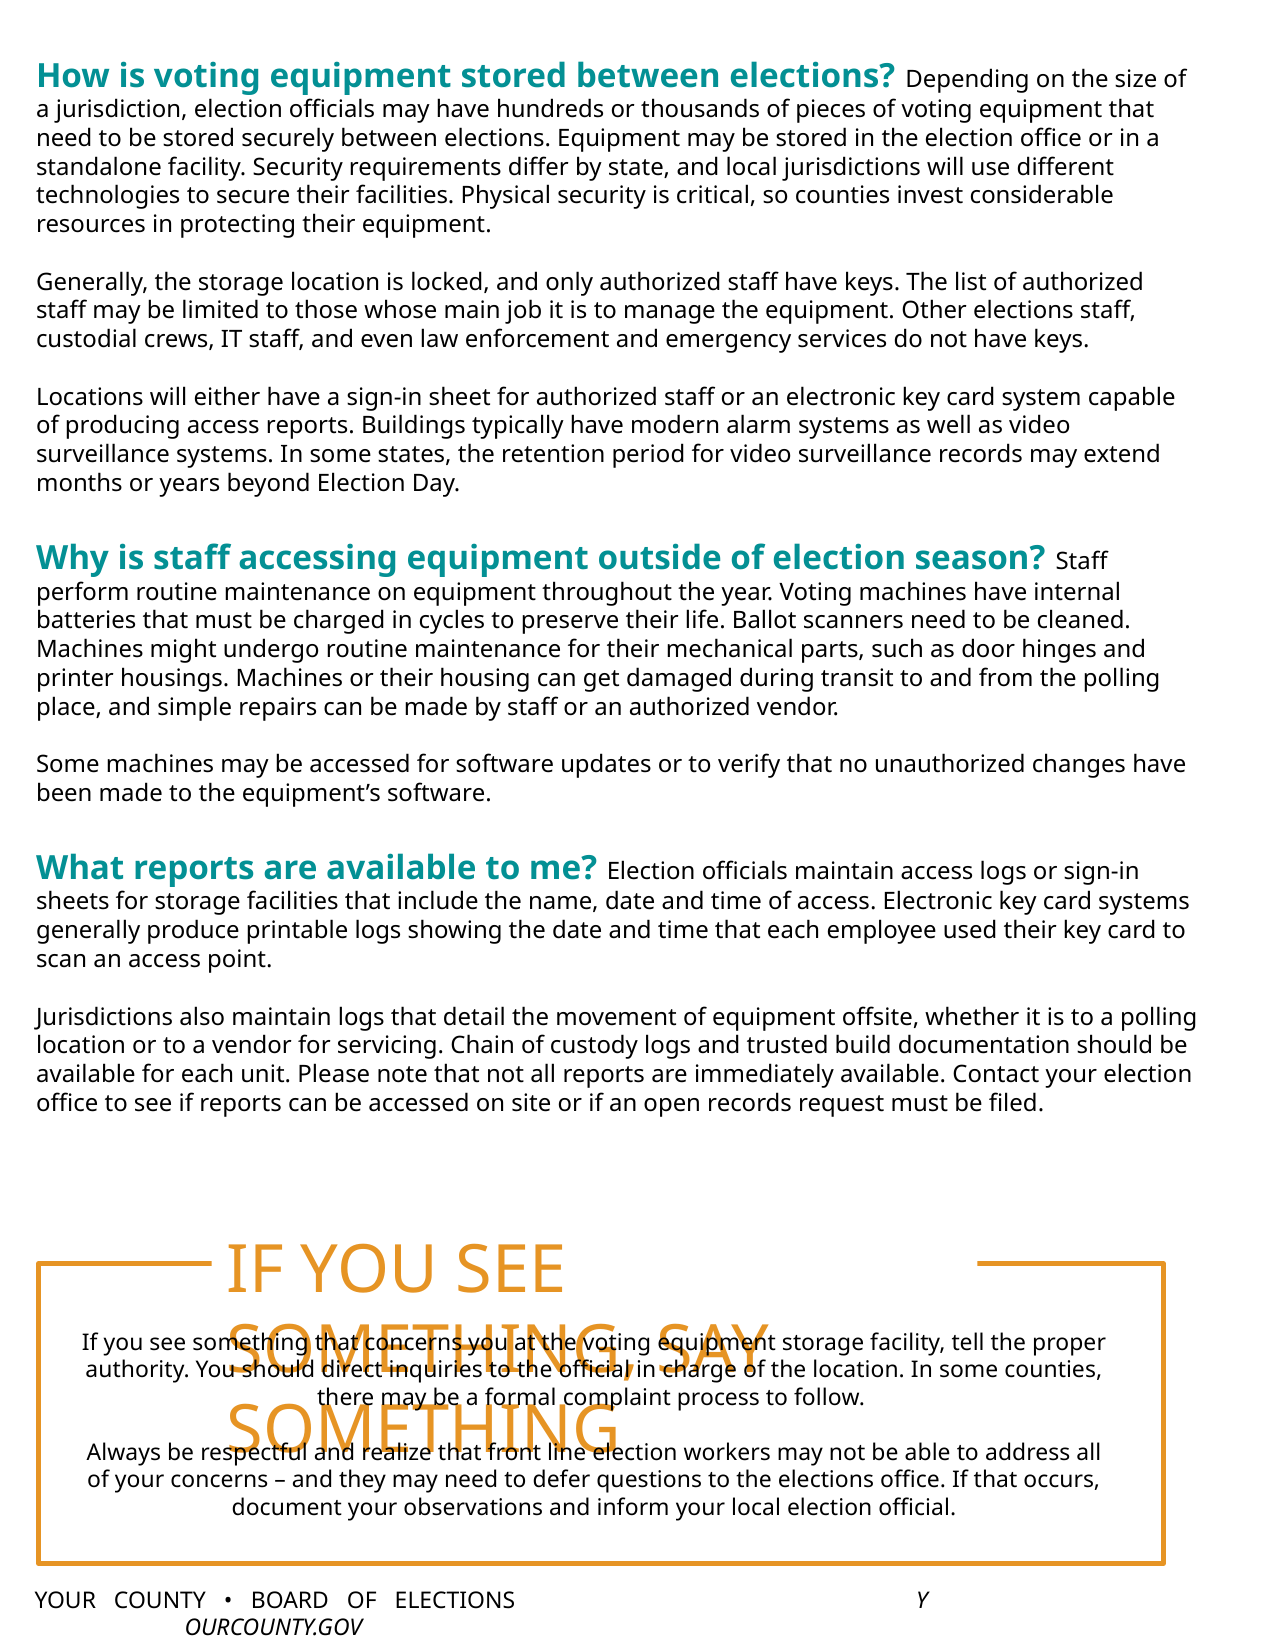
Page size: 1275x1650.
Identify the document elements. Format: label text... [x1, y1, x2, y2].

text_box [38, 1263, 1164, 1564]
text_box If you see something that concerns you at the voting equipment storage facility, tell the proper authority. You should direct inquiries to the official in charge of the location. In some counties, there may be a formal complaint process to follow. Always be respectful and realize that front line election workers may not be able to address all of your concerns – and they may need to defer questions to the elections office. If that occurs, document your observations and inform your local election official. [63, 1312, 1126, 1535]
text_box How is voting equipment stored between elections? Depending on the size of a jurisdiction, election officials may have hundreds or thousands of pieces of voting equipment that need to be stored securely between elections. Equipment may be stored in the election office or in a standalone facility. Security requirements differ by state, and local jurisdictions will use different technologies to secure their facilities. Physical security is critical, so counties invest considerable resources in protecting their equipment. Generally, the storage location is locked, and only authorized staff have keys. The list of authorized staff may be limited to those whose main job it is to manage the equipment. Other elections staff, custodial crews, IT staff, and even law enforcement and emergency services do not have keys. Locations will either have a sign-in sheet for authorized staff or an electronic key card system capable of producing access reports. Buildings typically have modern alarm systems as well as video surveillance systems. In some states, the retention period for video surveillance records may extend months or years beyond Election Day. Why is staff accessing equipment outside of election season? Staff perform routine maintenance on equipment throughout the year. Voting machines have internal batteries that must be charged in cycles to preserve their life. Ballot scanners need to be cleaned. Machines might undergo routine maintenance for their mechanical parts, such as door hinges and printer housings. Machines or their housing can get damaged during transit to and from the polling place, and simple repairs can be made by staff or an authorized vendor. Some machines may be accessed for software updates or to verify that no unauthorized changes have been made to the equipment’s software. What reports are available to me? Election officials maintain access logs or sign-in sheets for storage facilities that include the name, date and time of access. Electronic key card systems generally produce printable logs showing the date and time that each employee used their key card to scan an access point. Jurisdictions also maintain logs that detail the movement of equipment offsite, whether it is to a polling location or to a vendor for servicing. Chain of custody logs and trusted build documentation should be available for each unit. Please note that not all reports are immediately available. Contact your election office to see if reports can be accessed on site or if an open records request must be filed. [21, 38, 1215, 1259]
text_box IF YOU SEE SOMETHING, SAY SOMETHING [211, 1210, 978, 1312]
text_box YOUR COUNTY • BOARD OF ELECTIONS Y OURCOUNTY.GOV [19, 1570, 1208, 1650]
